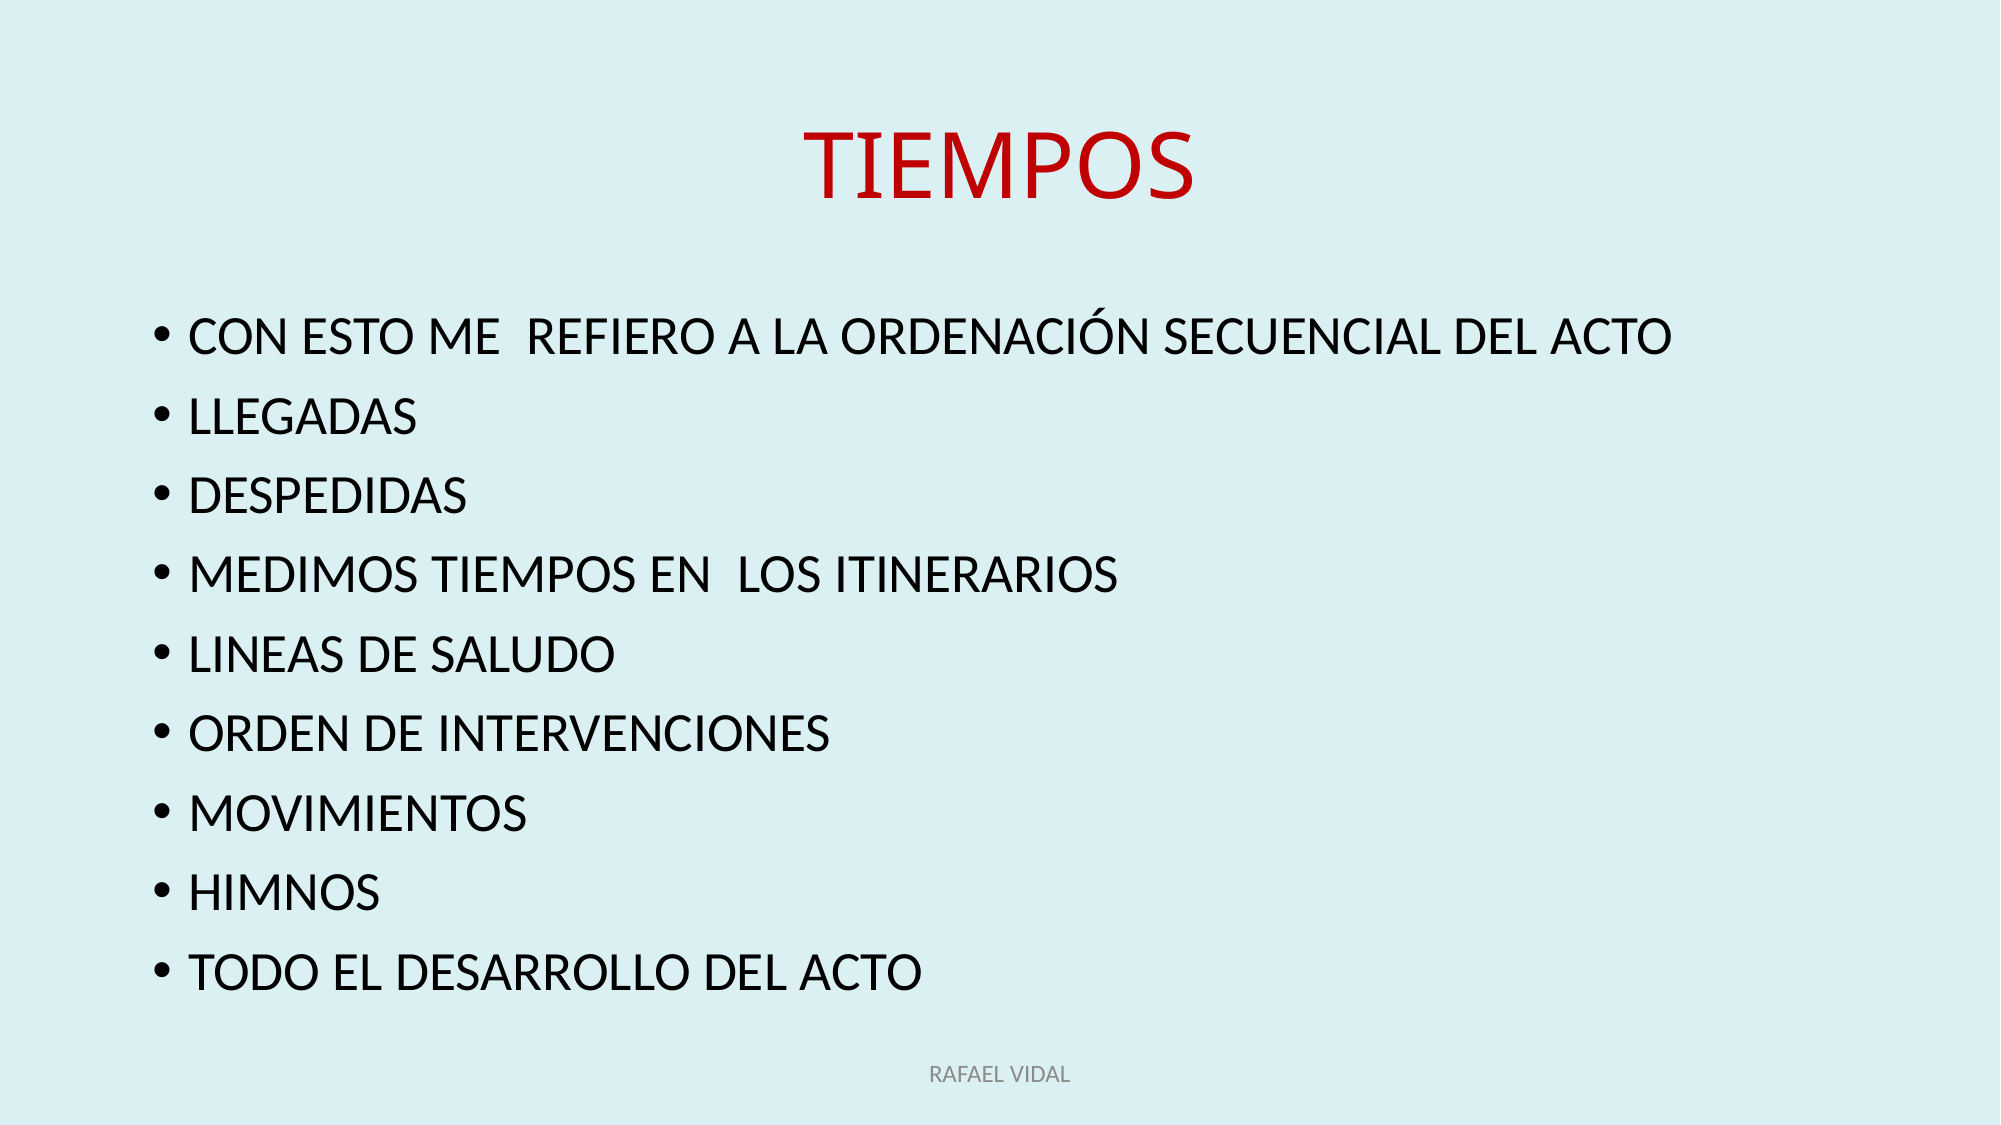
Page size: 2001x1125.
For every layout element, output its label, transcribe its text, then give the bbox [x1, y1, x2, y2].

footer RAFAEL VIDAL [662, 1042, 1338, 1103]
list CON ESTO ME REFIERO A LA ORDENACIÓN SECUENCIAL DEL ACTO LLEGADAS DESPEDIDAS MEDIMOS TIEMPOS EN LOS ITINERARIOS LINEAS DE SALUDO ORDEN DE INTERVENCIONES MOVIMIENTOS HIMNOS TODO EL DESARROLLO DEL ACTO [137, 299, 1863, 1014]
title TIEMPOS [137, 59, 1863, 278]
